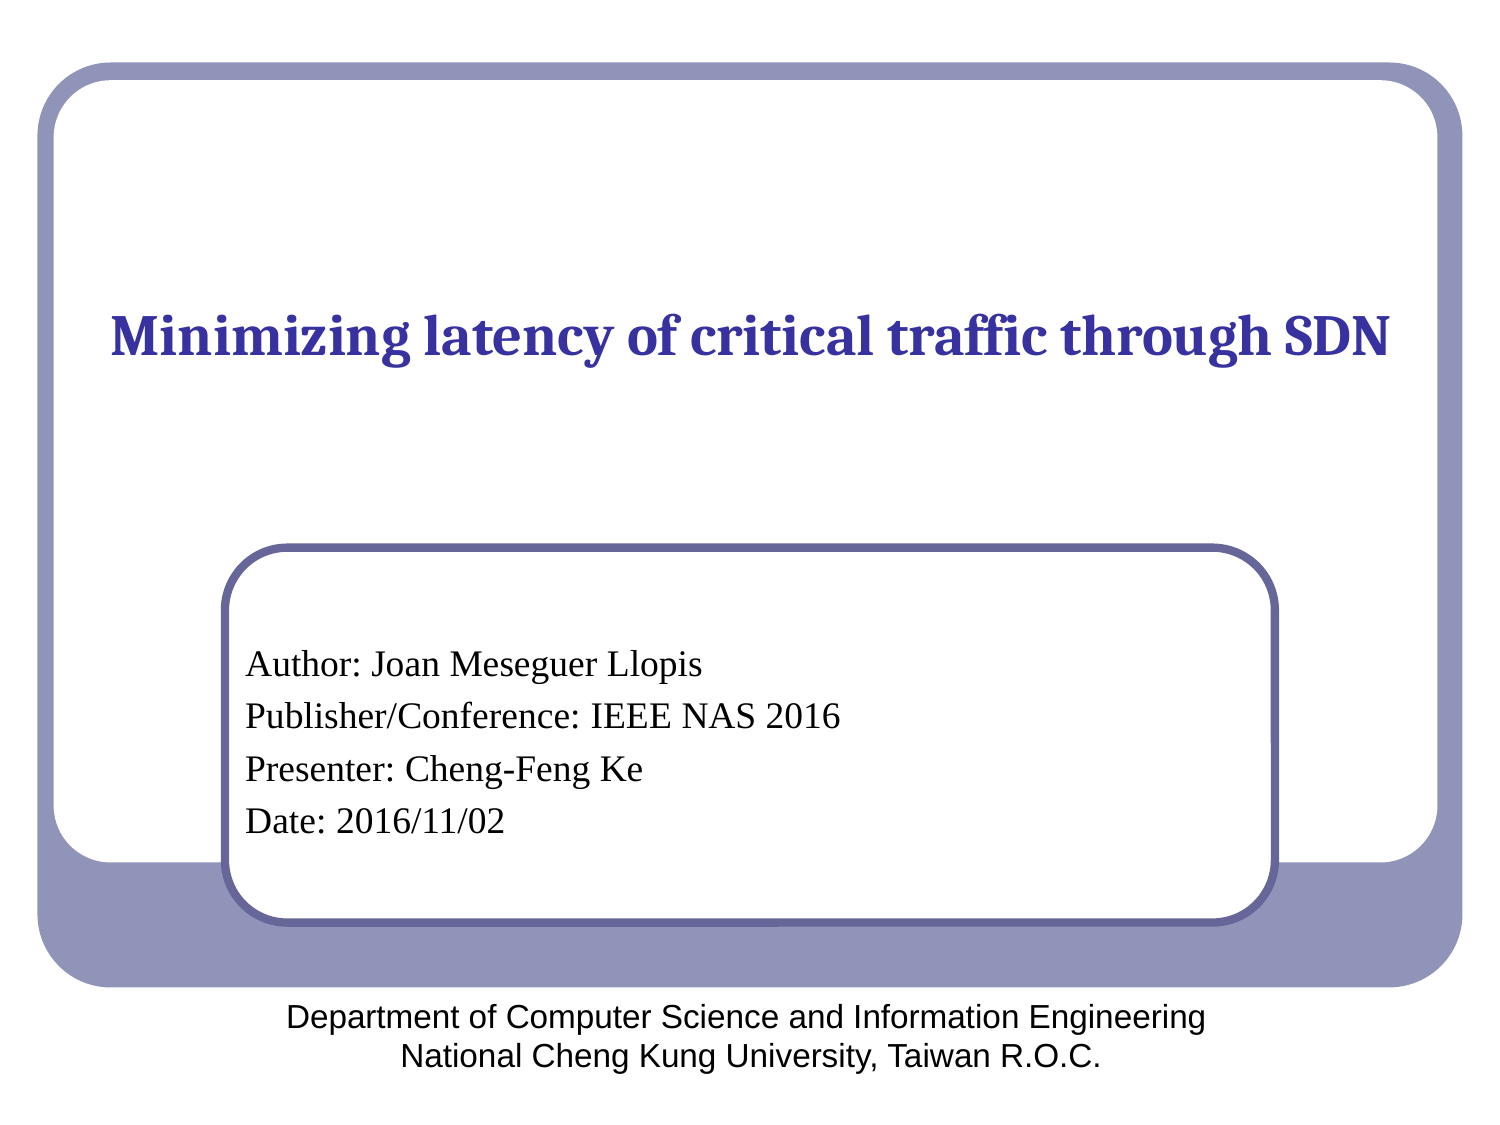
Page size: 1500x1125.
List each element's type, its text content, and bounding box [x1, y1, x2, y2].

title Minimizing latency of critical traffic through SDN [30, 172, 1472, 492]
text_box Department of Computer Science and Information Engineering National Cheng Kung University, Taiwan R.O.C. [262, 987, 1241, 1082]
subtitle Author: Joan Meseguer Llopis Publisher/Conference: IEEE NAS 2016 Presenter: Cheng-Feng Ke Date: 2016/11/02 [230, 562, 1288, 917]
